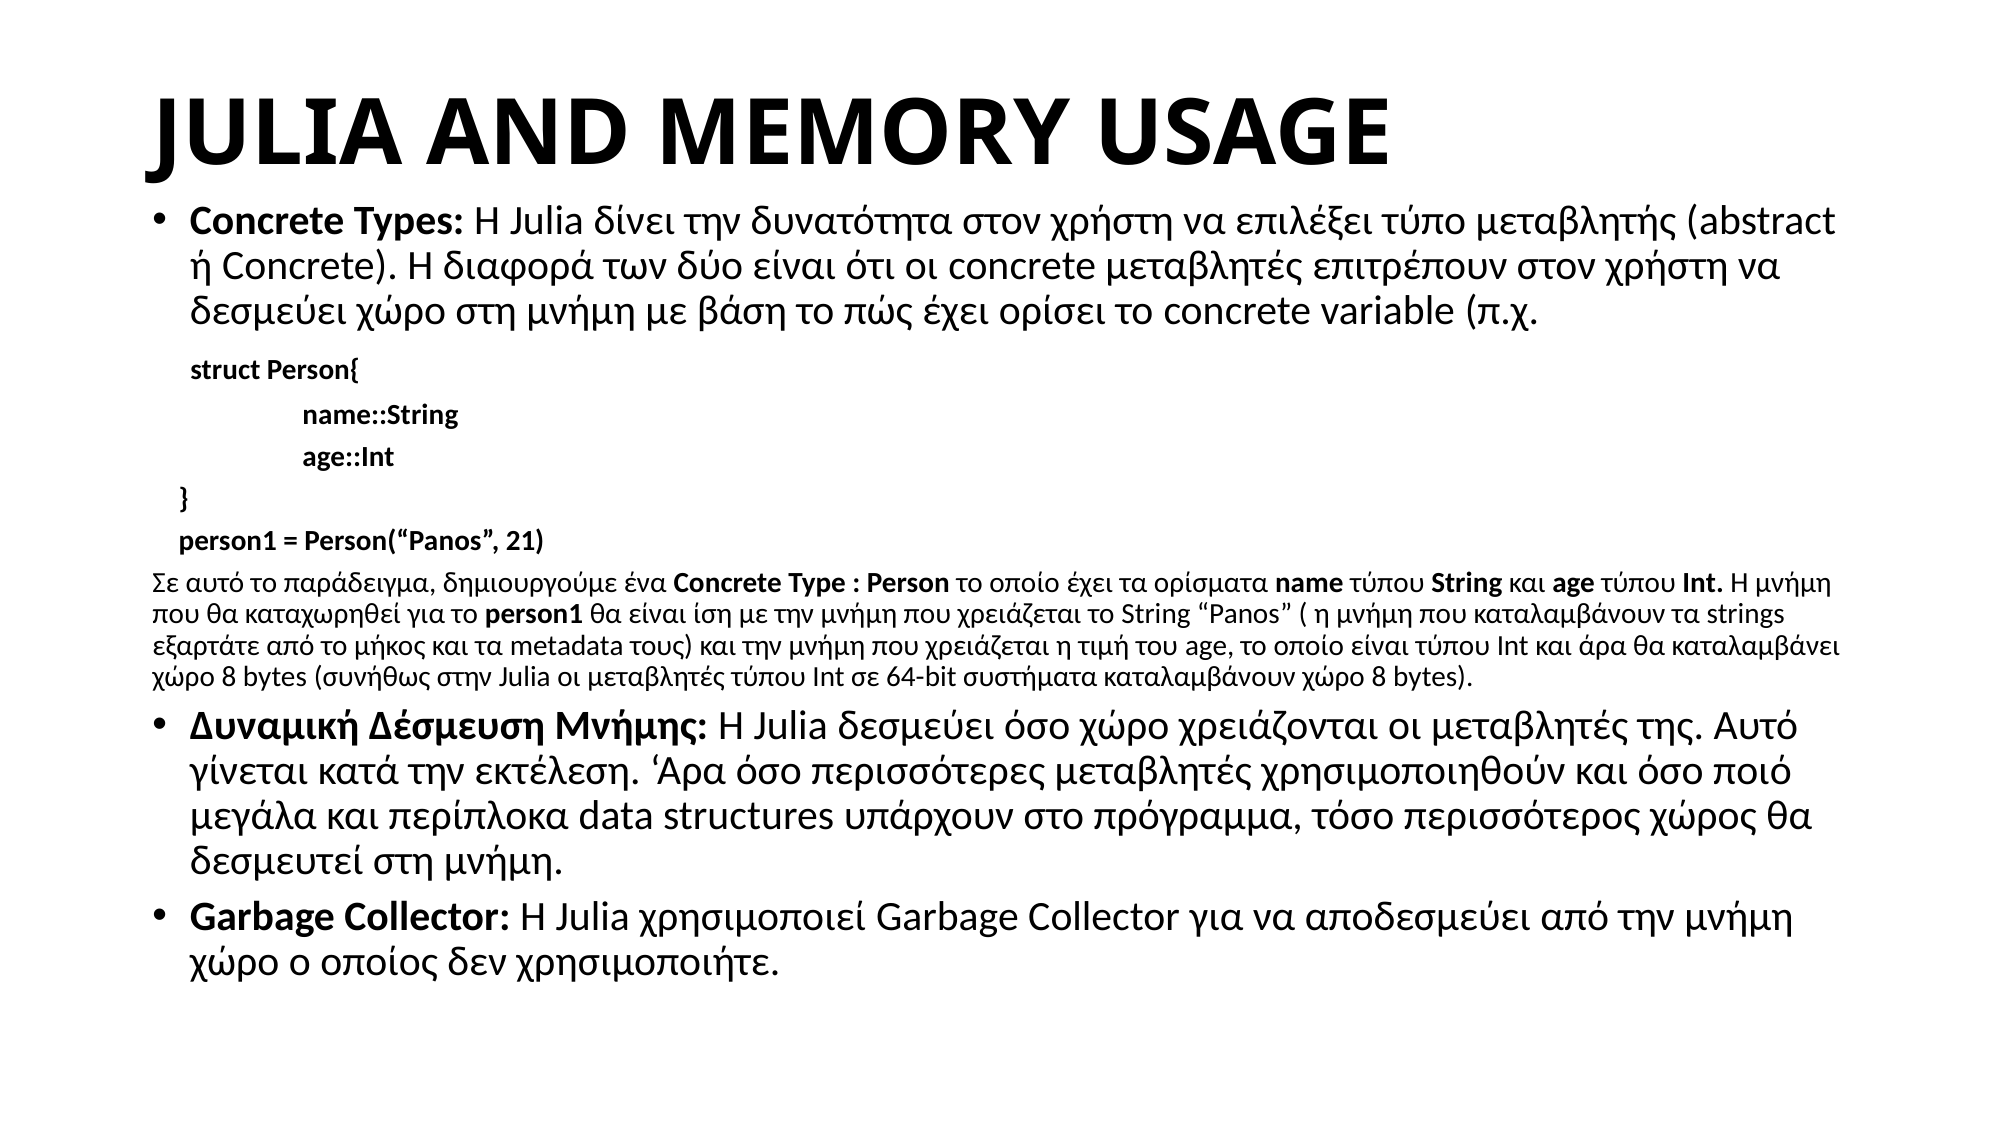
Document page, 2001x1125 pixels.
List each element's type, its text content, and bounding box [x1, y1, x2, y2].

list Concrete Types: Η Julia δίνει την δυνατότητα στον χρήστη να επιλέξει τύπο μεταβλητής (abstract ή Concrete). Η διαφορά των δύο είναι ότι οι concrete μεταβλητές επιτρέπουν στον χρήστη να δεσμεύει χώρο στη μνήμη με βάση το πώς έχει ορίσει το concrete variable (π.χ. struct Person{ name::String age::Int } person1 = Person(“Panos”, 21) Σε αυτό το παράδειγμα, δημιουργούμε ένα Concrete Type : Person το οποίο έχει τα ορίσματα name τύπου String και age τύπου Int. Η μνήμη που θα καταχωρηθεί για το person1 θα είναι ίση με την μνήμη που χρειάζεται το String “Panos” ( η μνήμη που καταλαμβάνουν τα strings εξαρτάτε από το μήκος και τα metadata τους) και την μνήμη που χρειάζεται η τιμή του age, το οποίο είναι τύπου Int και άρα θα καταλαμβάνει χώρο 8 bytes (συνήθως στην Julia οι μεταβλητές τύπου Int σε 64-bit συστήματα καταλαμβάνουν χώρο 8 bytes). Δυναμική Δέσμευση Μνήμης: H Julia δεσμεύει όσο χώρο χρειάζονται οι μεταβλητές της. Αυτό γίνεται κατά την εκτέλεση. ‘Αρα όσο περισσότερες μεταβλητές χρησιμοποιηθούν και όσο ποιό μεγάλα και περίπλοκα data structures υπάρχουν στο πρόγραμμα, τόσο περισσότερος χώρος θα δεσμευτεί στη μνήμη. Garbage Collector: Η Julia χρησιμοποιεί Garbage Collector για να αποδεσμεύει από την μνήμη χώρο ο οποίος δεν χρησιμοποιήτε. [137, 190, 1863, 1014]
title JULIA AND MEMORY USAGE [137, 59, 1863, 190]
